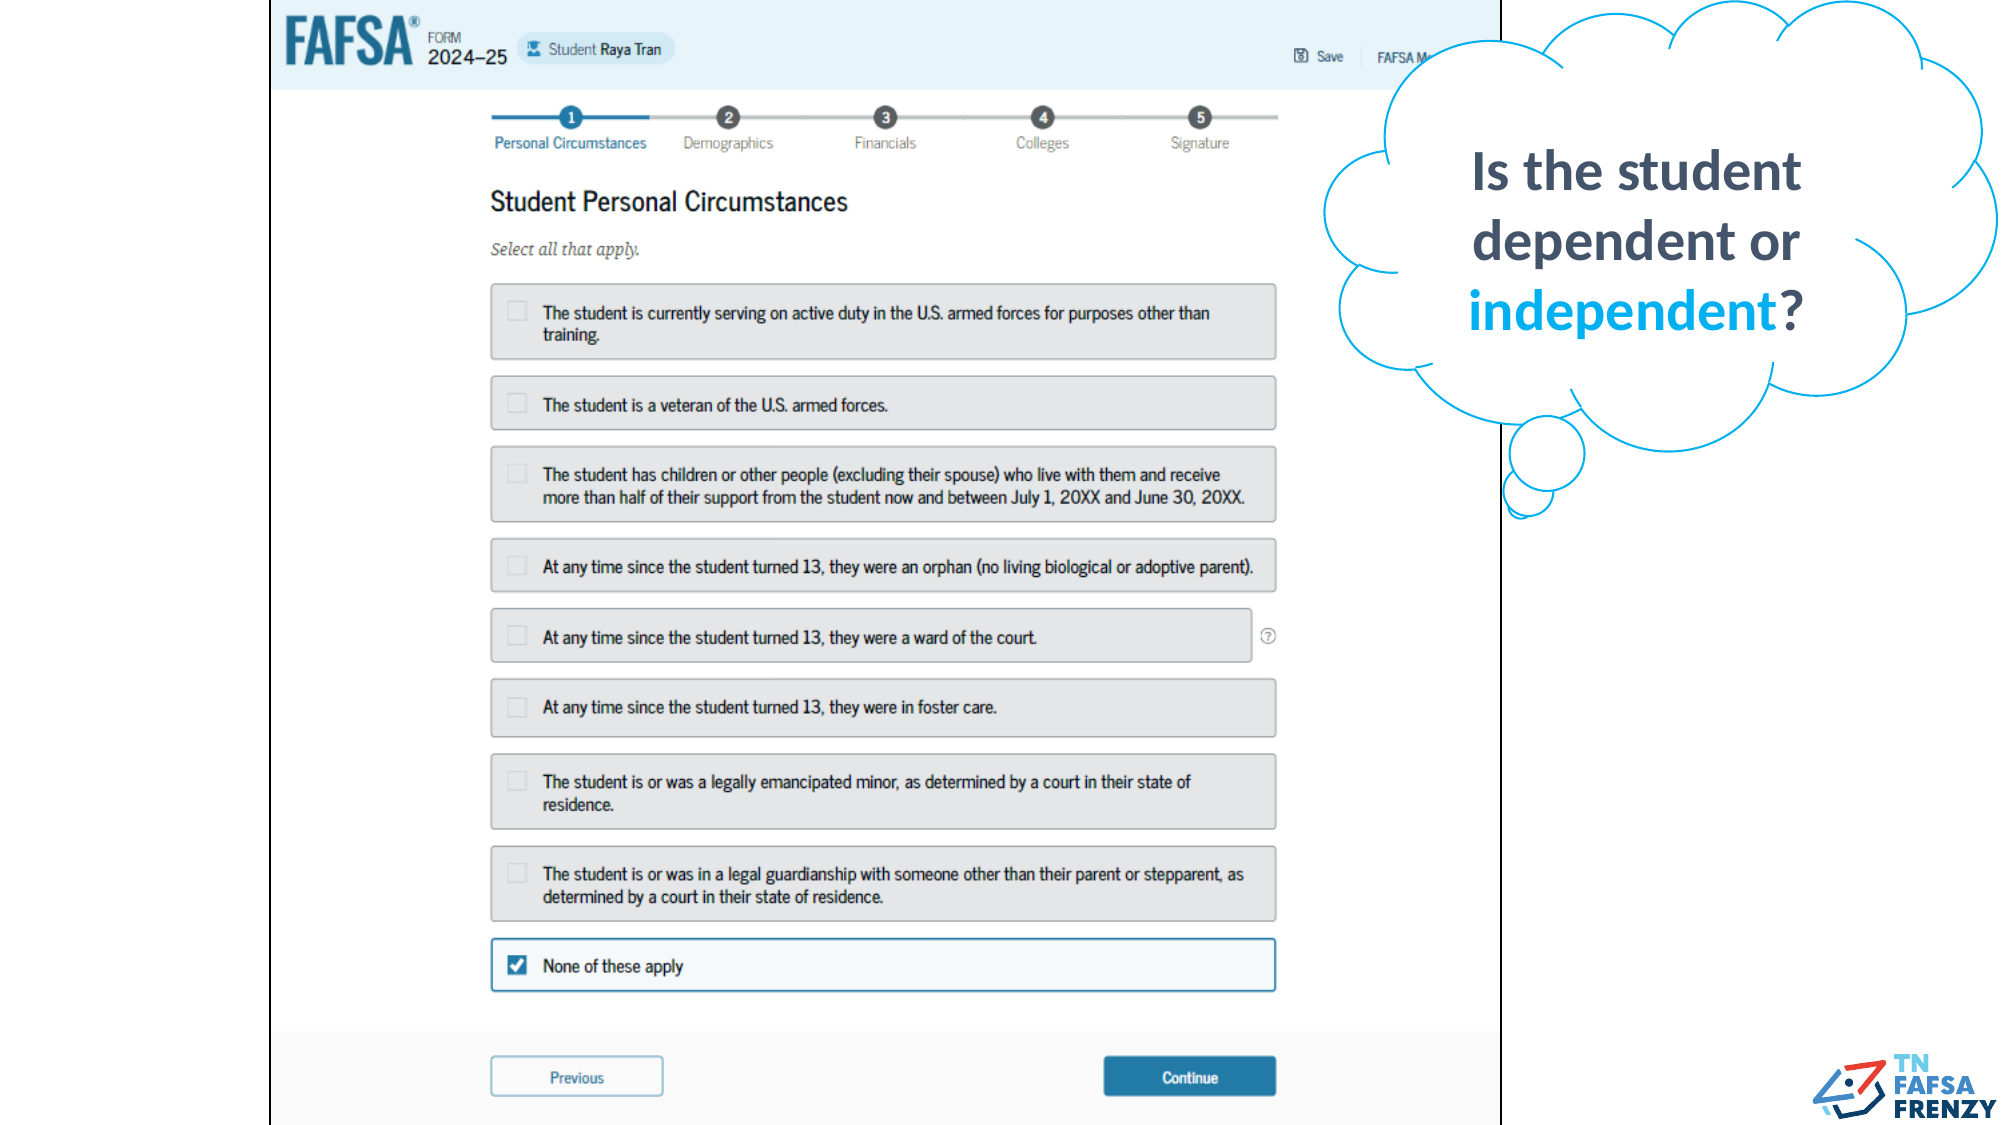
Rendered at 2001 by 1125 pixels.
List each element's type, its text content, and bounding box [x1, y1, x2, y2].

picture [1812, 1050, 2000, 1125]
picture [1326, 43, 1500, 421]
text_box Parents without SSNs Is the student dependent or independent? [1500, 0, 1998, 520]
picture [270, 0, 1500, 1125]
